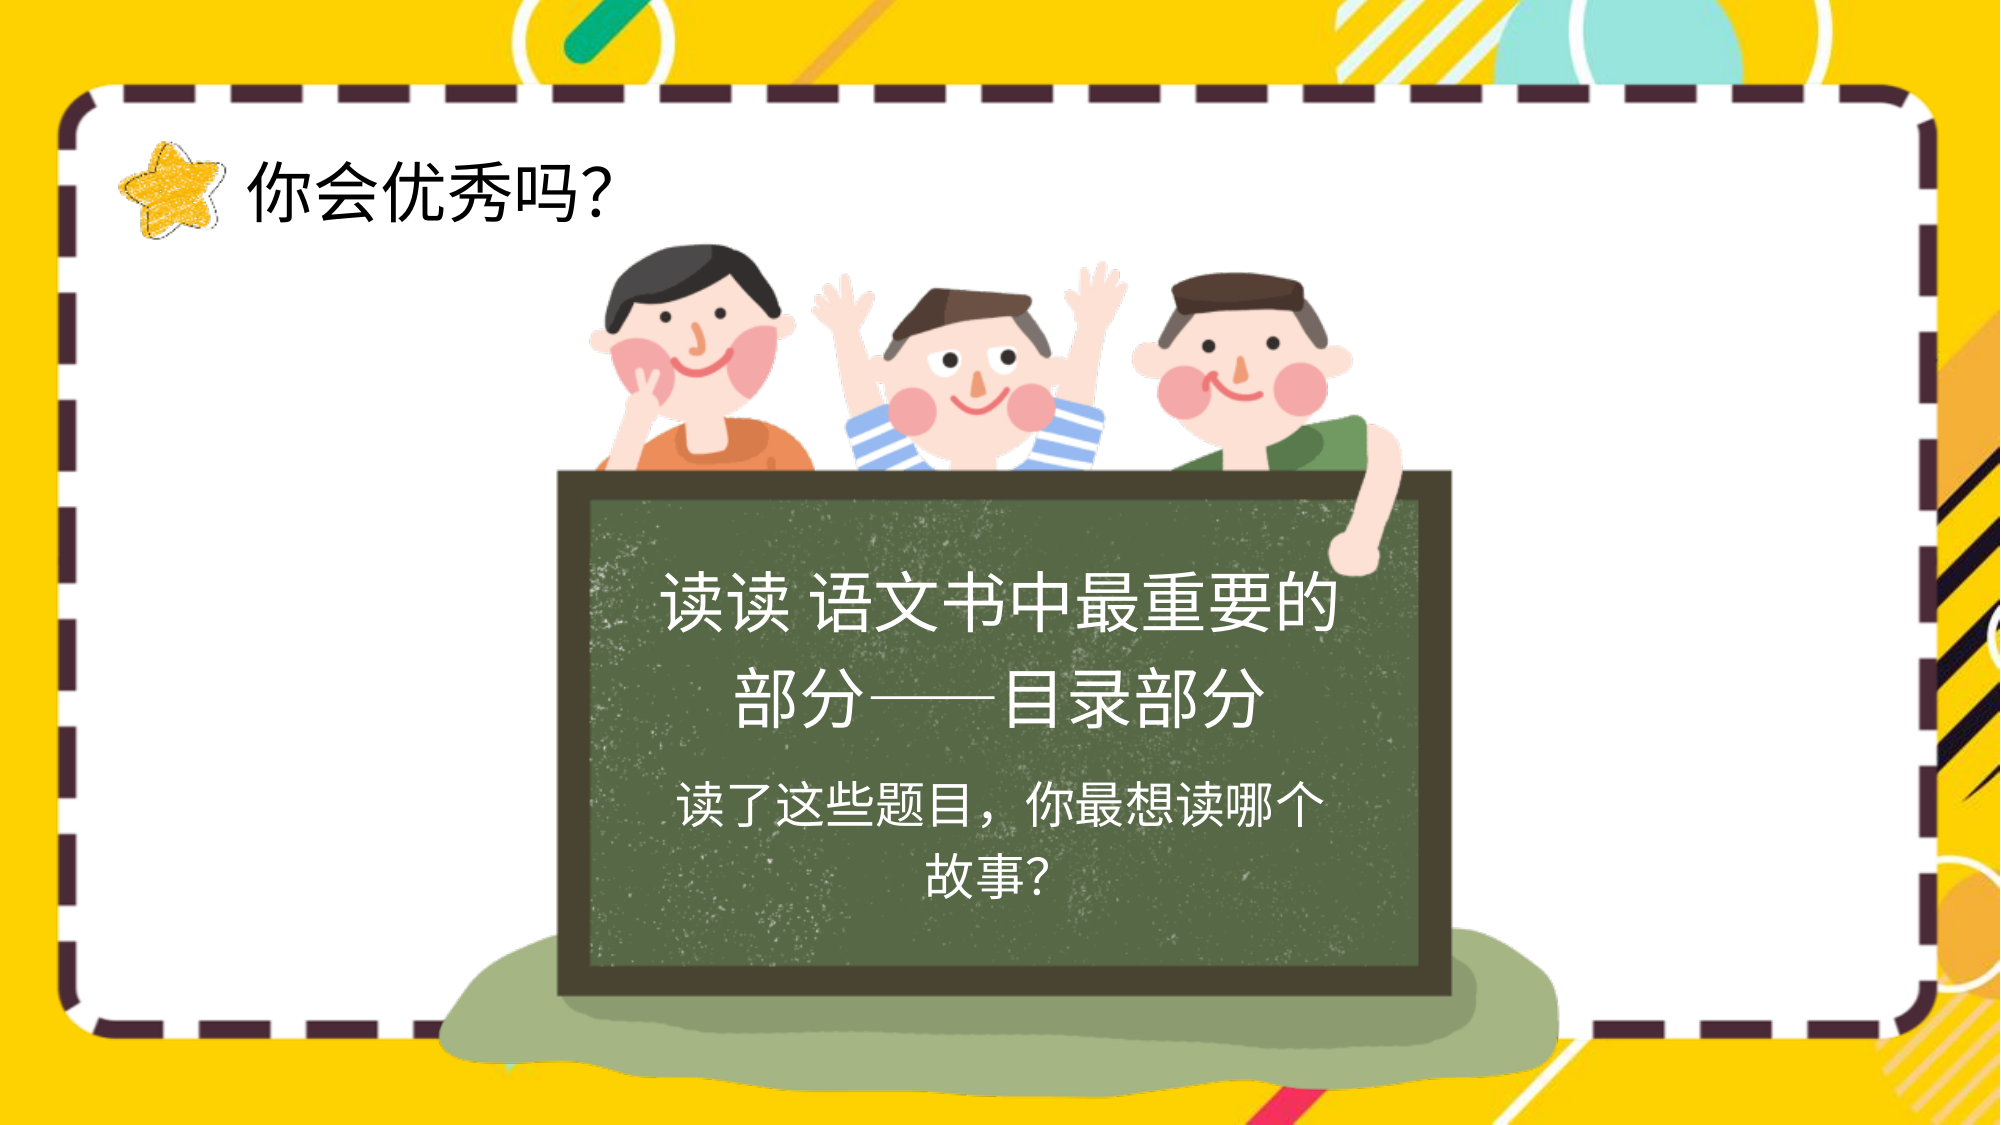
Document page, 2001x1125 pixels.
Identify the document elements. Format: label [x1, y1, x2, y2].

picture [0, 0, 2001, 1125]
text_box [111, 132, 665, 251]
